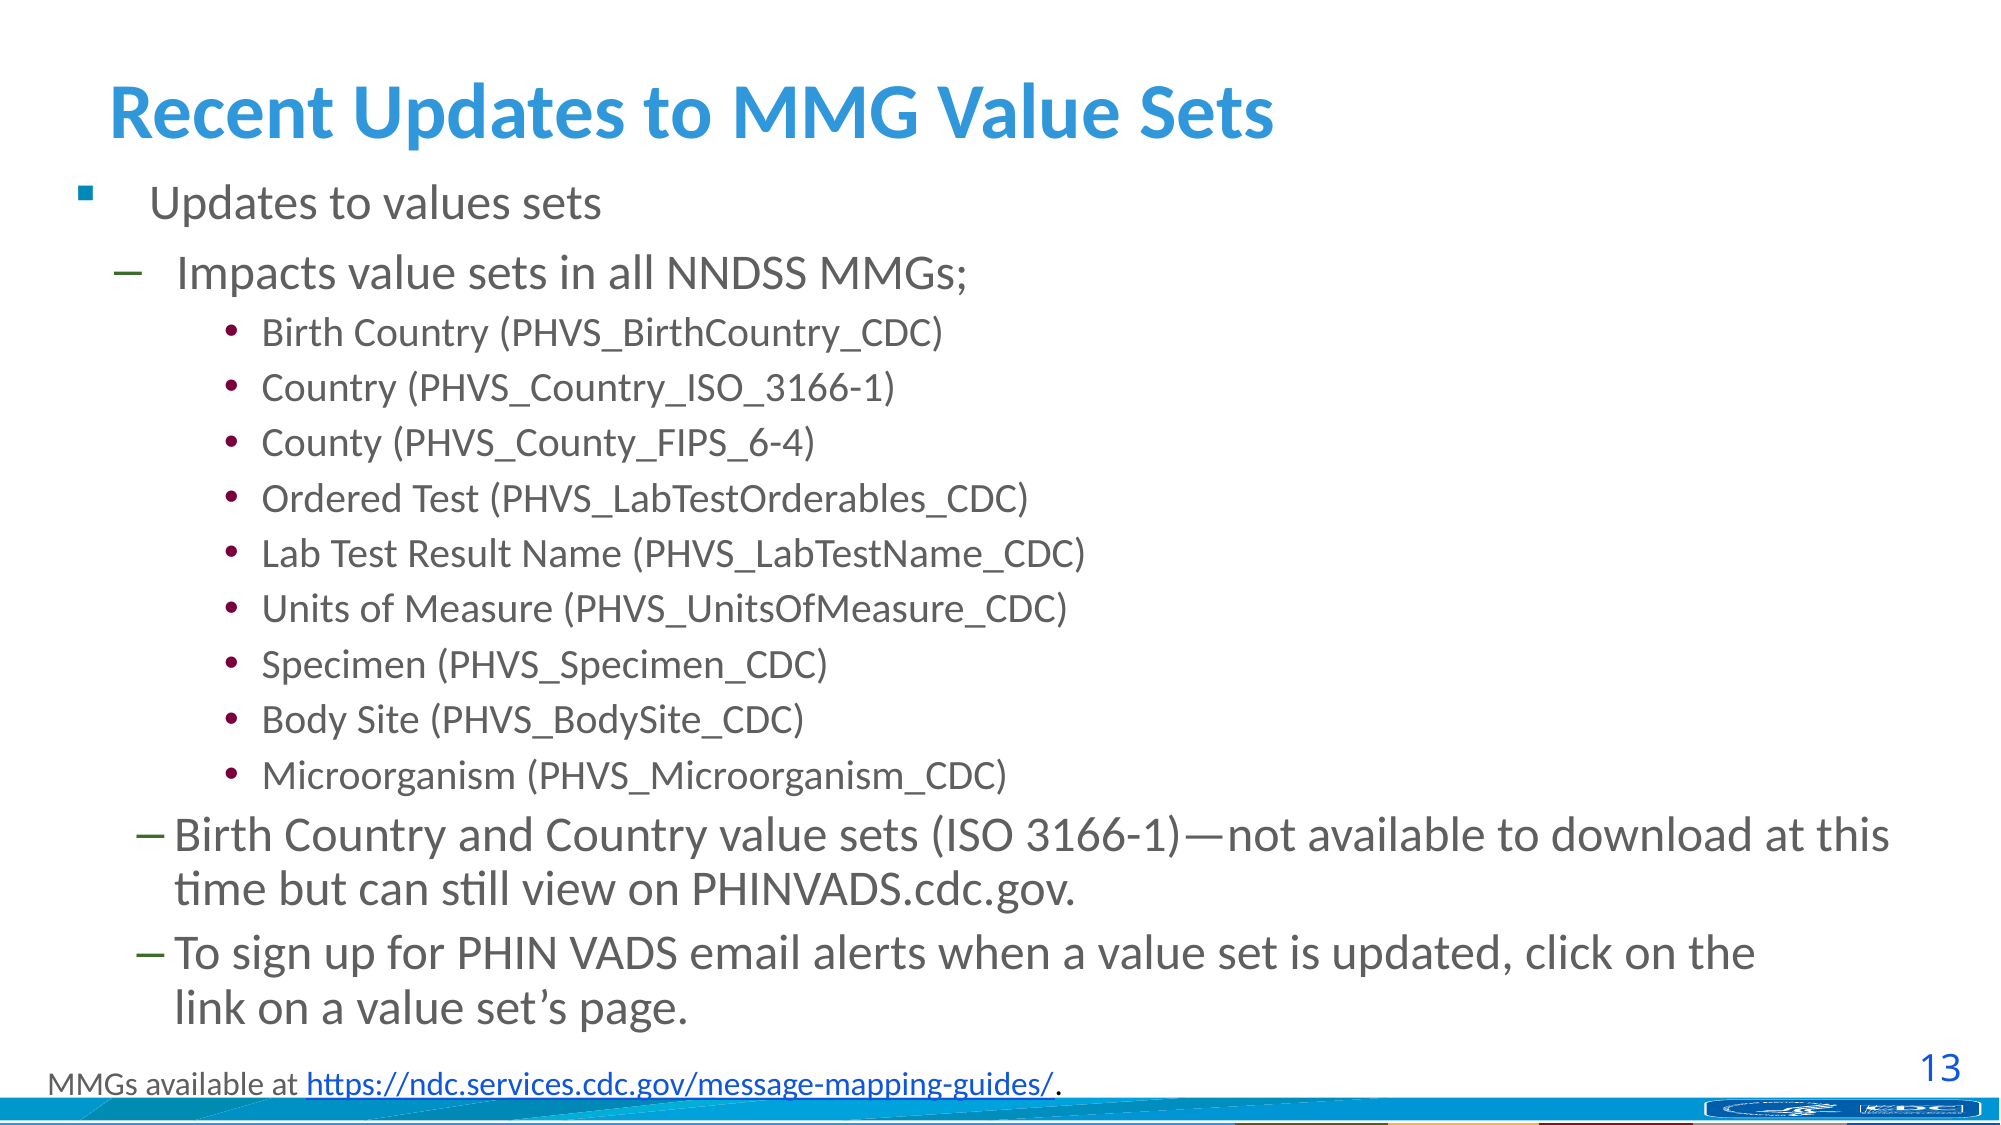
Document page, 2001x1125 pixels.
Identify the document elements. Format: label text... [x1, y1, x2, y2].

list Updates to values sets Impacts value sets in all NNDSS MMGs; Birth Country (PHVS_BirthCountry_CDC) Country (PHVS_Country_ISO_3166-1) County (PHVS_County_FIPS_6-4) Ordered Test (PHVS_LabTestOrderables_CDC) Lab Test Result Name (PHVS_LabTestName_CDC) Units of Measure (PHVS_UnitsOfMeasure_CDC) Specimen (PHVS_Specimen_CDC) Body Site (PHVS_BodySite_CDC) Microorganism (PHVS_Microorganism_CDC) Birth Country and Country value sets (ISO 3166-1)—not available to download at this time but can still view on PHINVADS.cdc.gov. To sign up for PHIN VADS email alerts when a value set is updated, click on the link on a value set’s page. [59, 162, 1987, 959]
title Recent Updates to MMG Value Sets [94, 0, 1885, 163]
text_box MMGs available at https://ndc.services.cdc.gov/message-mapping-guides/. [32, 1054, 1755, 1125]
